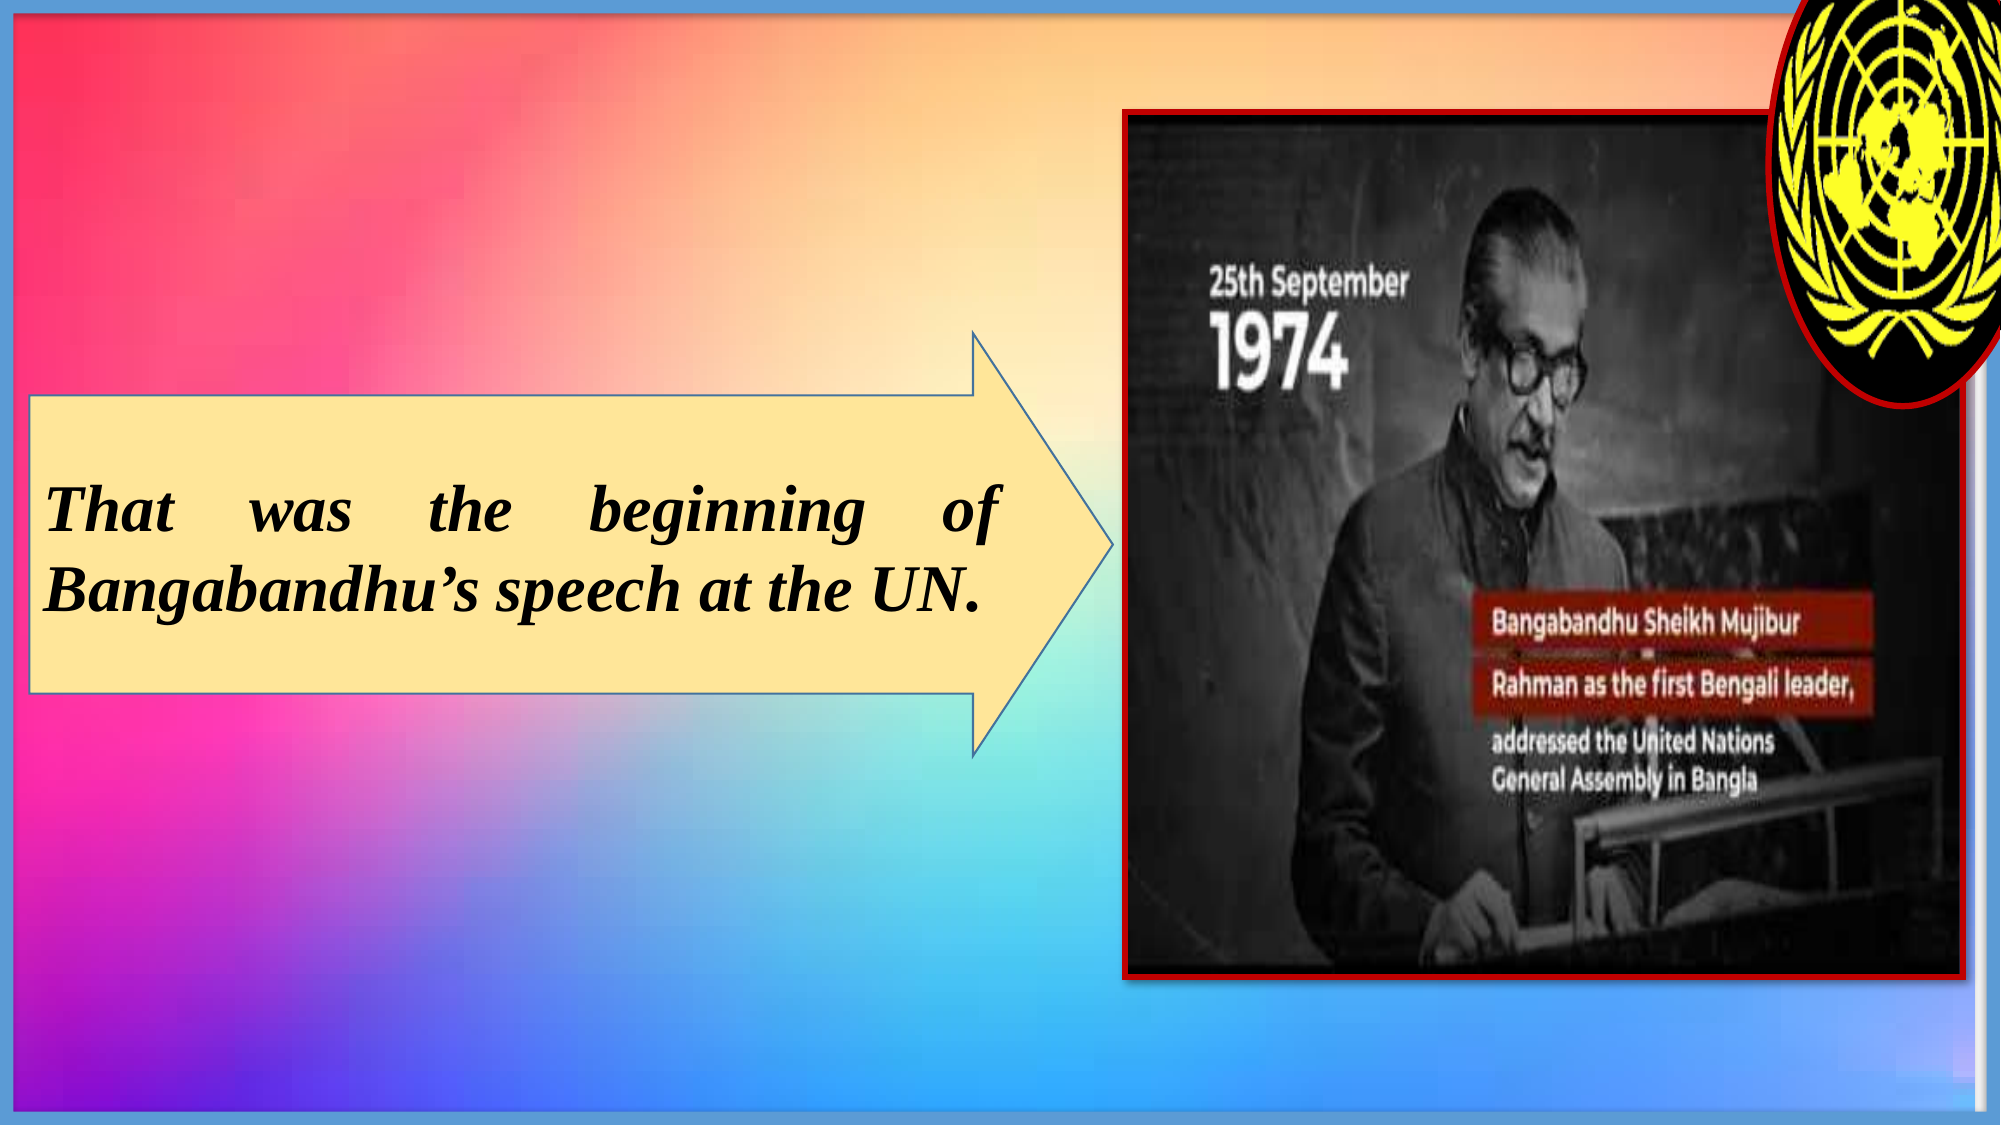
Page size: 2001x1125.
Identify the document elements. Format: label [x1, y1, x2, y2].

text_box [0, 0, 2000, 1125]
text_box [1127, 0, 2000, 974]
picture [6, 6, 1975, 1114]
